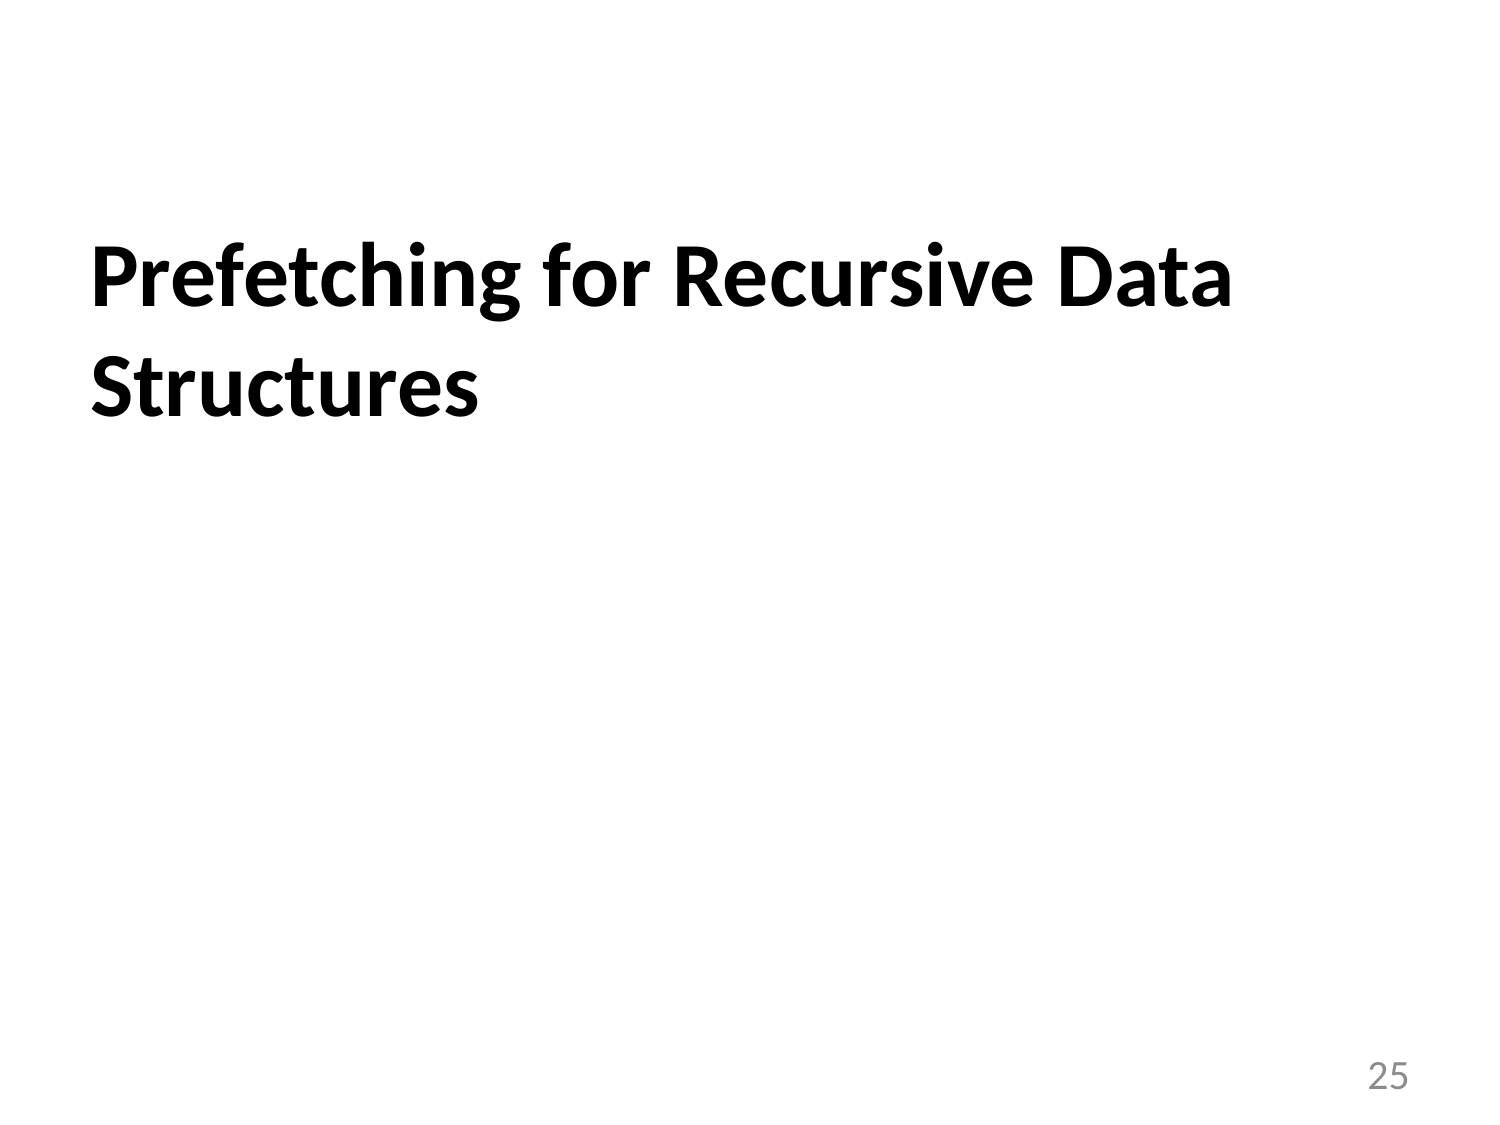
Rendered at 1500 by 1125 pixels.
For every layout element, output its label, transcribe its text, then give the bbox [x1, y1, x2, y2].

title Prefetching for Recursive Data Structures [75, 75, 1425, 575]
slide_number 25 [1074, 1042, 1425, 1103]
